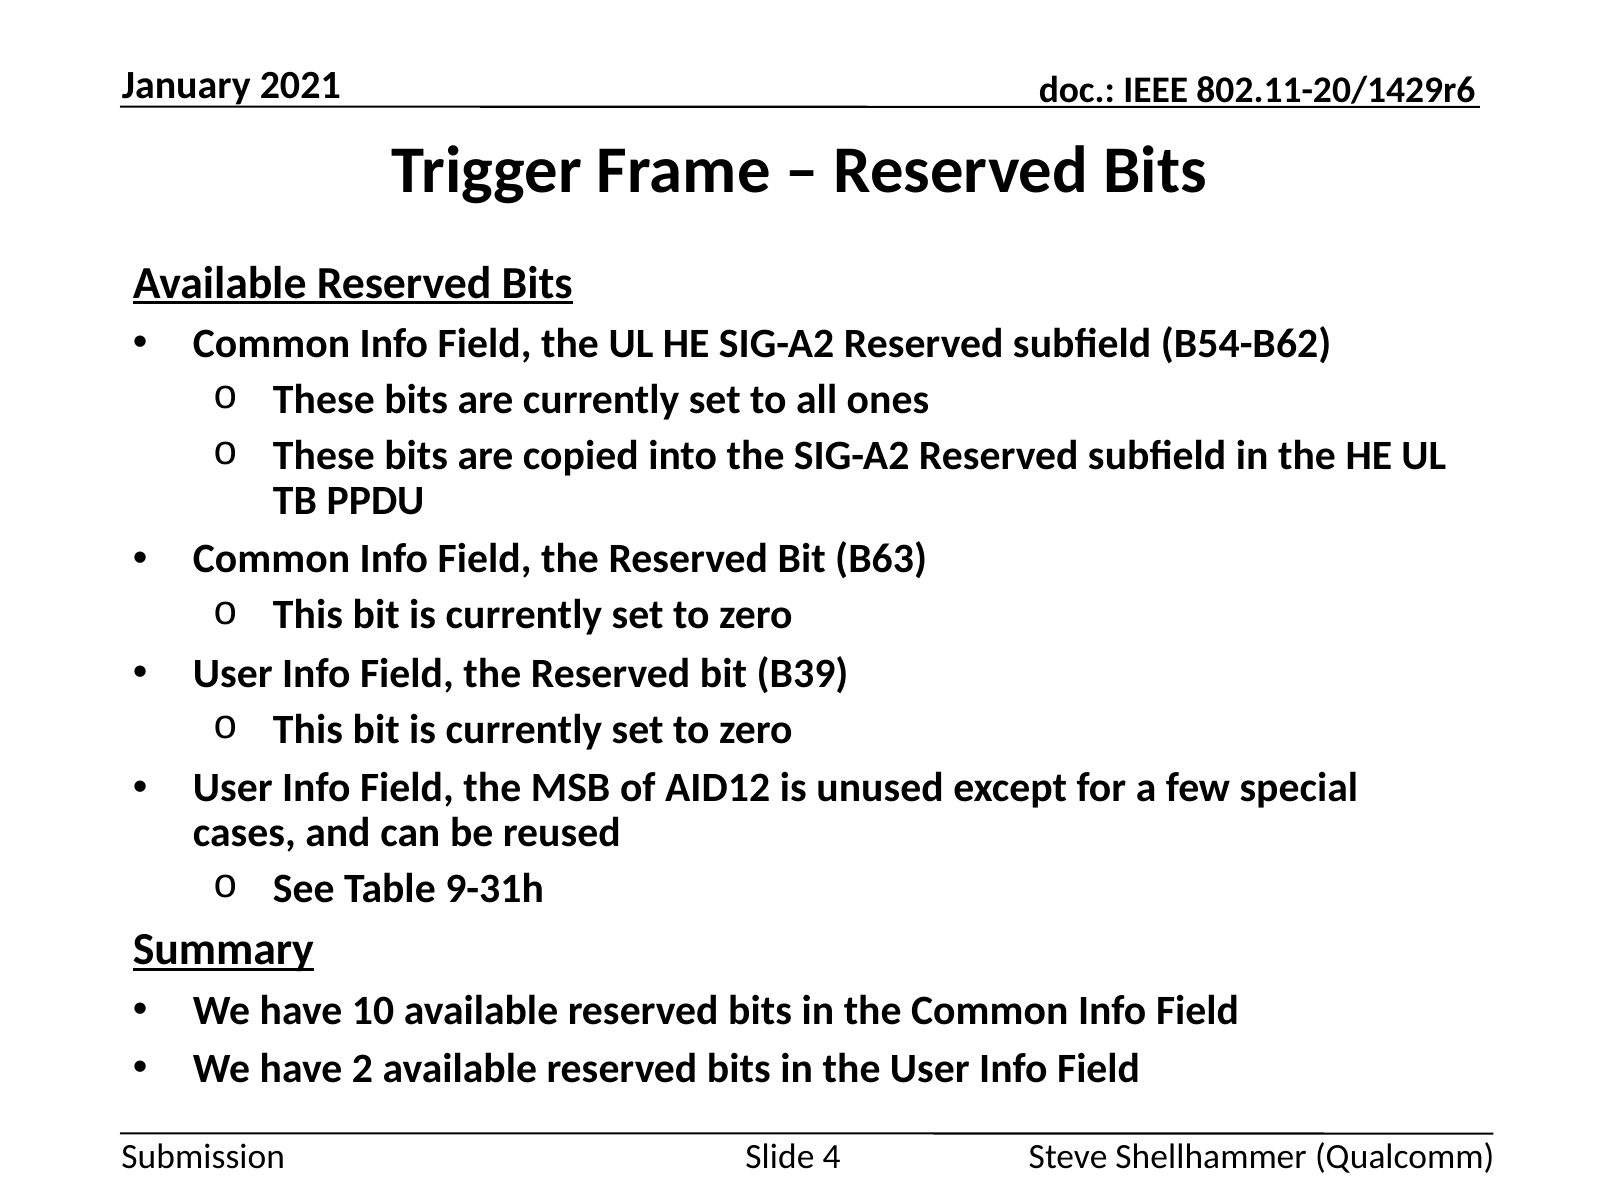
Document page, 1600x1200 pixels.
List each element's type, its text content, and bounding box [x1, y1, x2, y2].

slide_number Slide 4 [733, 1132, 854, 1197]
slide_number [121, 58, 451, 107]
title Trigger Frame – Reserved Bits [119, 119, 1480, 213]
footer Steve Shellhammer (Qualcomm) [937, 1132, 1495, 1174]
list Available Reserved Bits Common Info Field, the UL HE SIG-A2 Reserved subfield (B54-B62) These bits are currently set to all ones These bits are copied into the SIG-A2 Reserved subfield in the HE UL TB PPDU Common Info Field, the Reserved Bit (B63) This bit is currently set to zero User Info Field, the Reserved bit (B39) This bit is currently set to zero User Info Field, the MSB of AID12 is unused except for a few special cases, and can be reused See Table 9-31h Summary We have 10 available reserved bits in the Common Info Field We have 2 available reserved bits in the User Info Field [117, 250, 1478, 1081]
